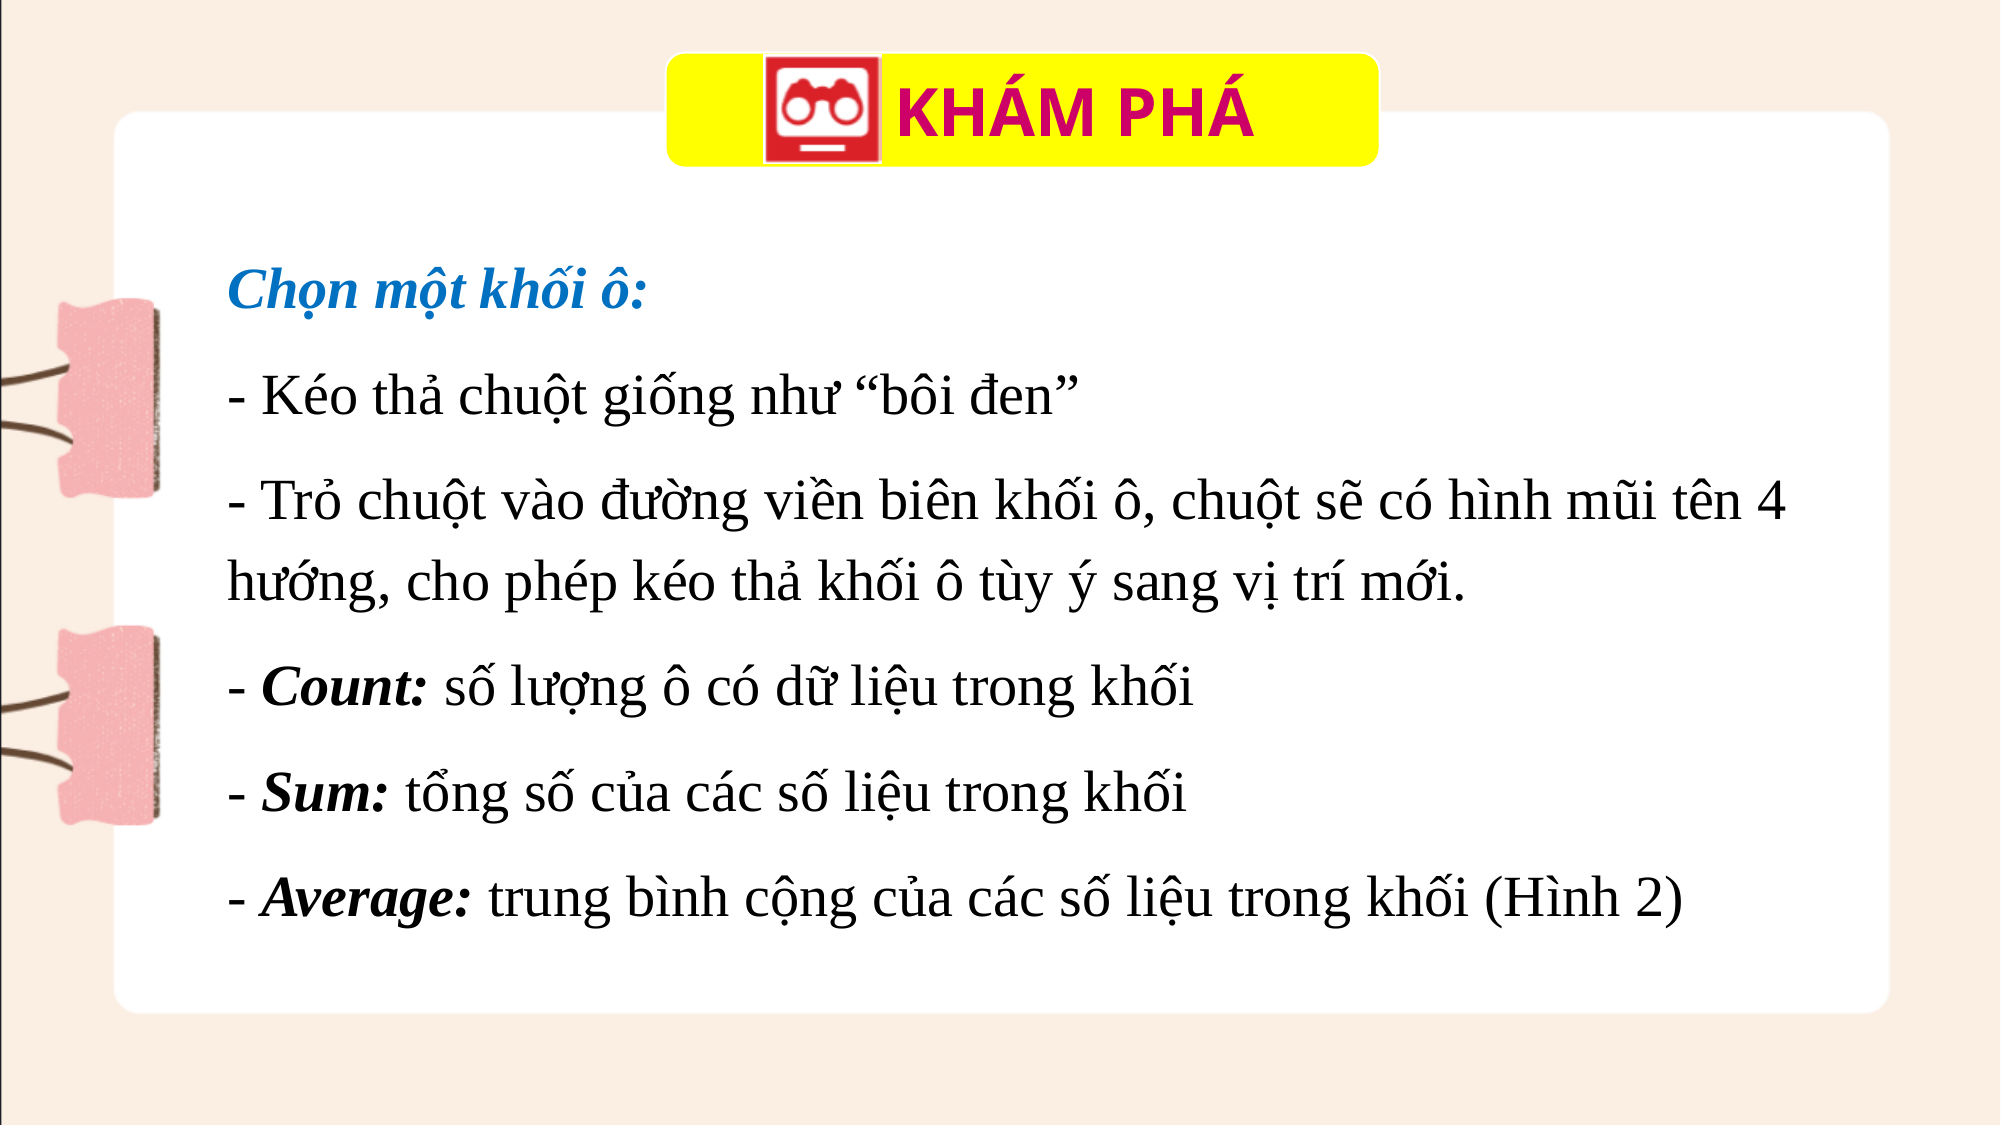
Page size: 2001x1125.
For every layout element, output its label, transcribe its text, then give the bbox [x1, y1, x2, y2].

text_box Chọn một khối ô: - Kéo thả chuột giống như “bôi đen” - Trỏ chuột vào đường viền biên khối ô, chuột sẽ có hình mũi tên 4 hướng, cho phép kéo thả khối ô tùy ý sang vị trí mới. - Count: số lượng ô có dữ liệu trong khối - Sum: tổng số của các số liệu trong khối - Average: trung bình cộng của các số liệu trong khối (Hình 2) [212, 232, 1803, 936]
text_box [665, 52, 1380, 168]
picture [0, 0, 2001, 1125]
